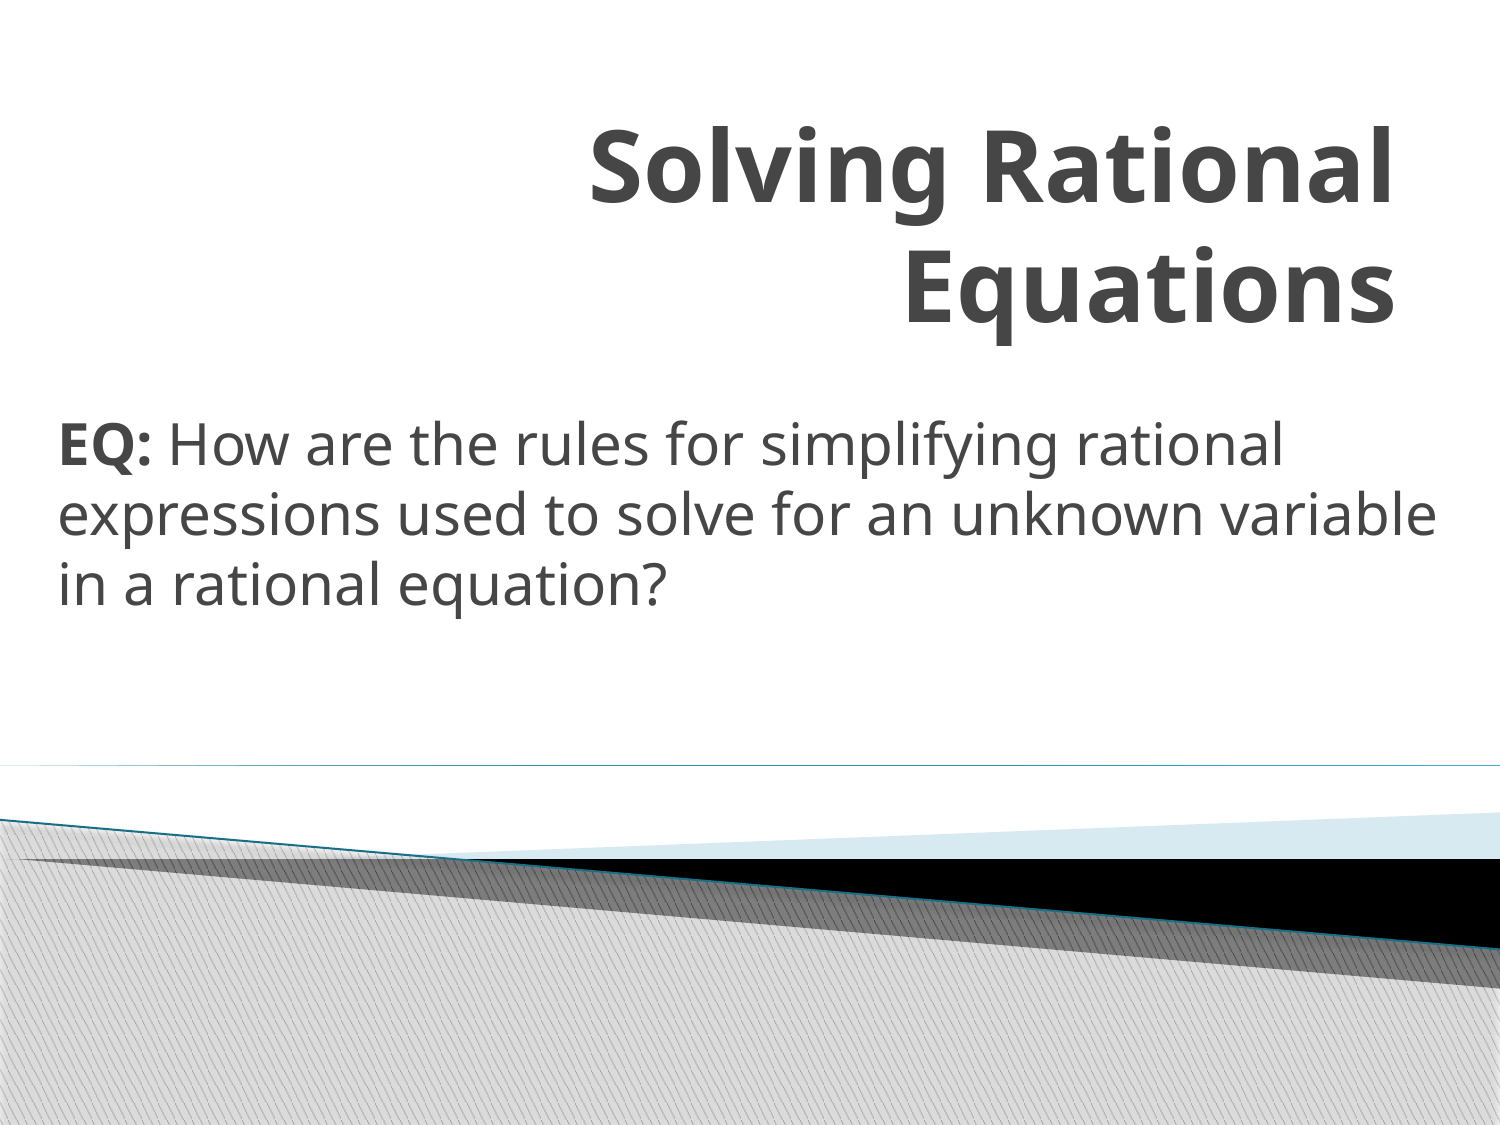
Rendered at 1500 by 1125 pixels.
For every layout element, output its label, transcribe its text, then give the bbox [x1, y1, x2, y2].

title Solving Rational Equations [137, 50, 1413, 351]
subtitle EQ: How are the rules for simplifying rational expressions used to solve for an unknown variable in a rational equation? [50, 399, 1500, 750]
picture [5, 859, 1500, 989]
